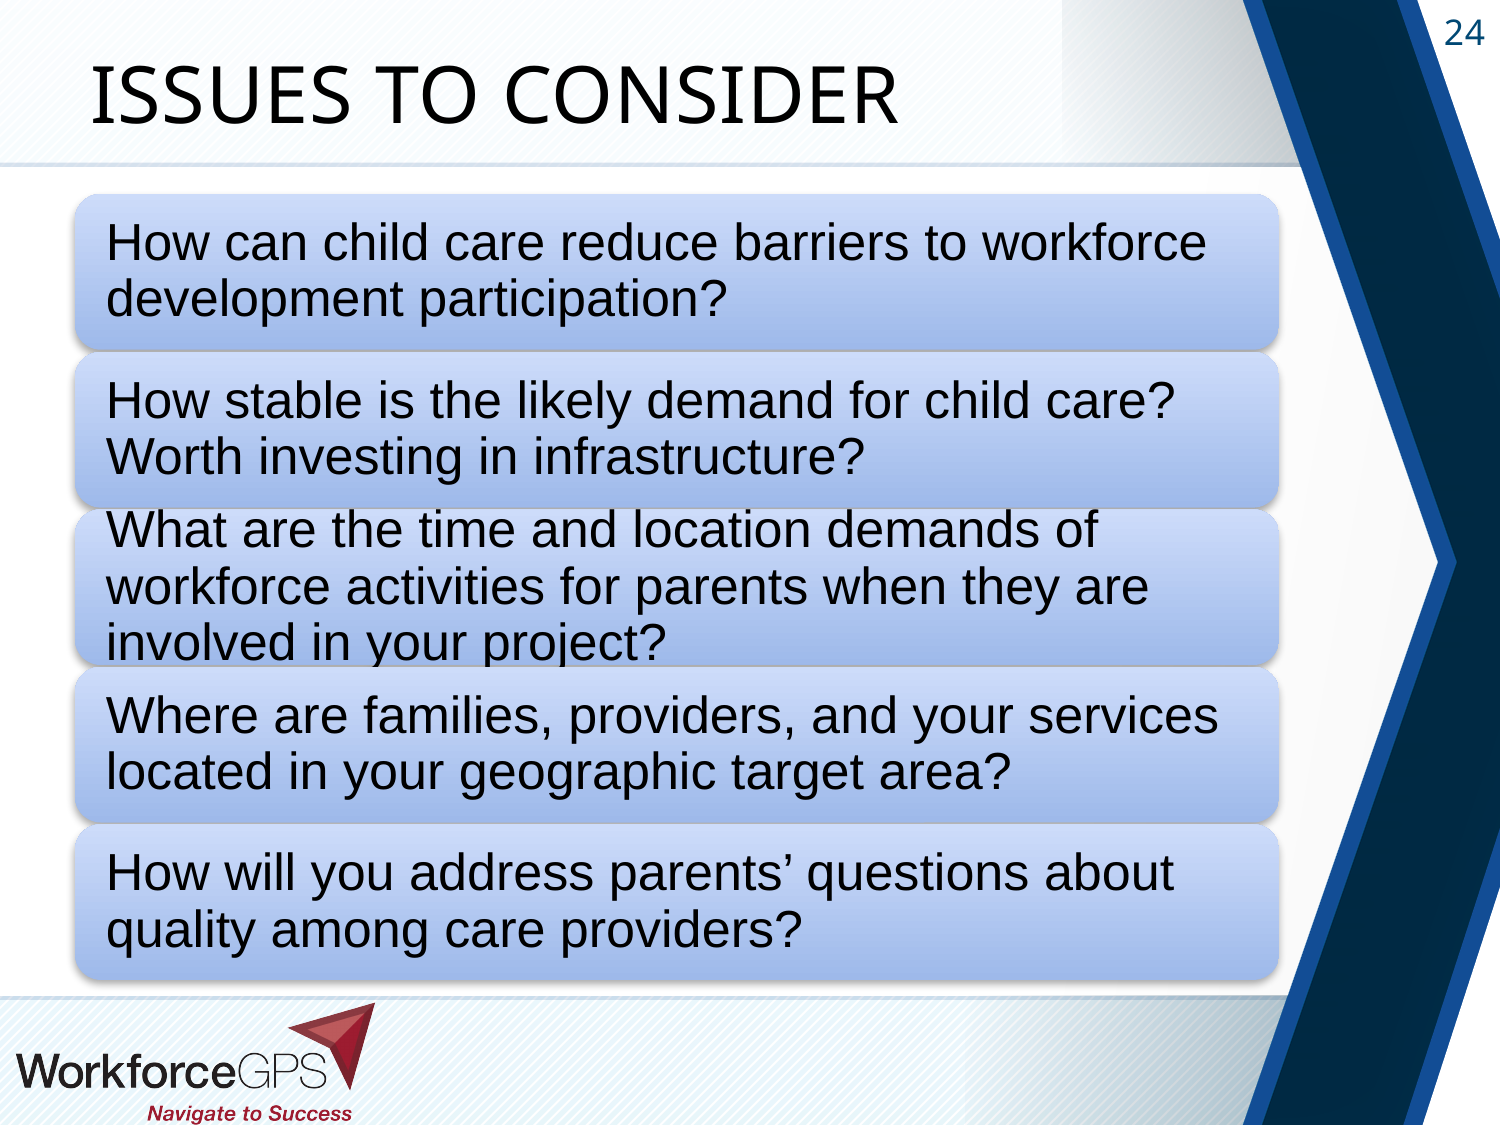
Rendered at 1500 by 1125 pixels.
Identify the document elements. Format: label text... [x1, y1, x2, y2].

picture [12, 1001, 379, 1125]
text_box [74, 193, 1280, 981]
picture [1230, 0, 1500, 1125]
title Issues to consider [75, 35, 1209, 163]
